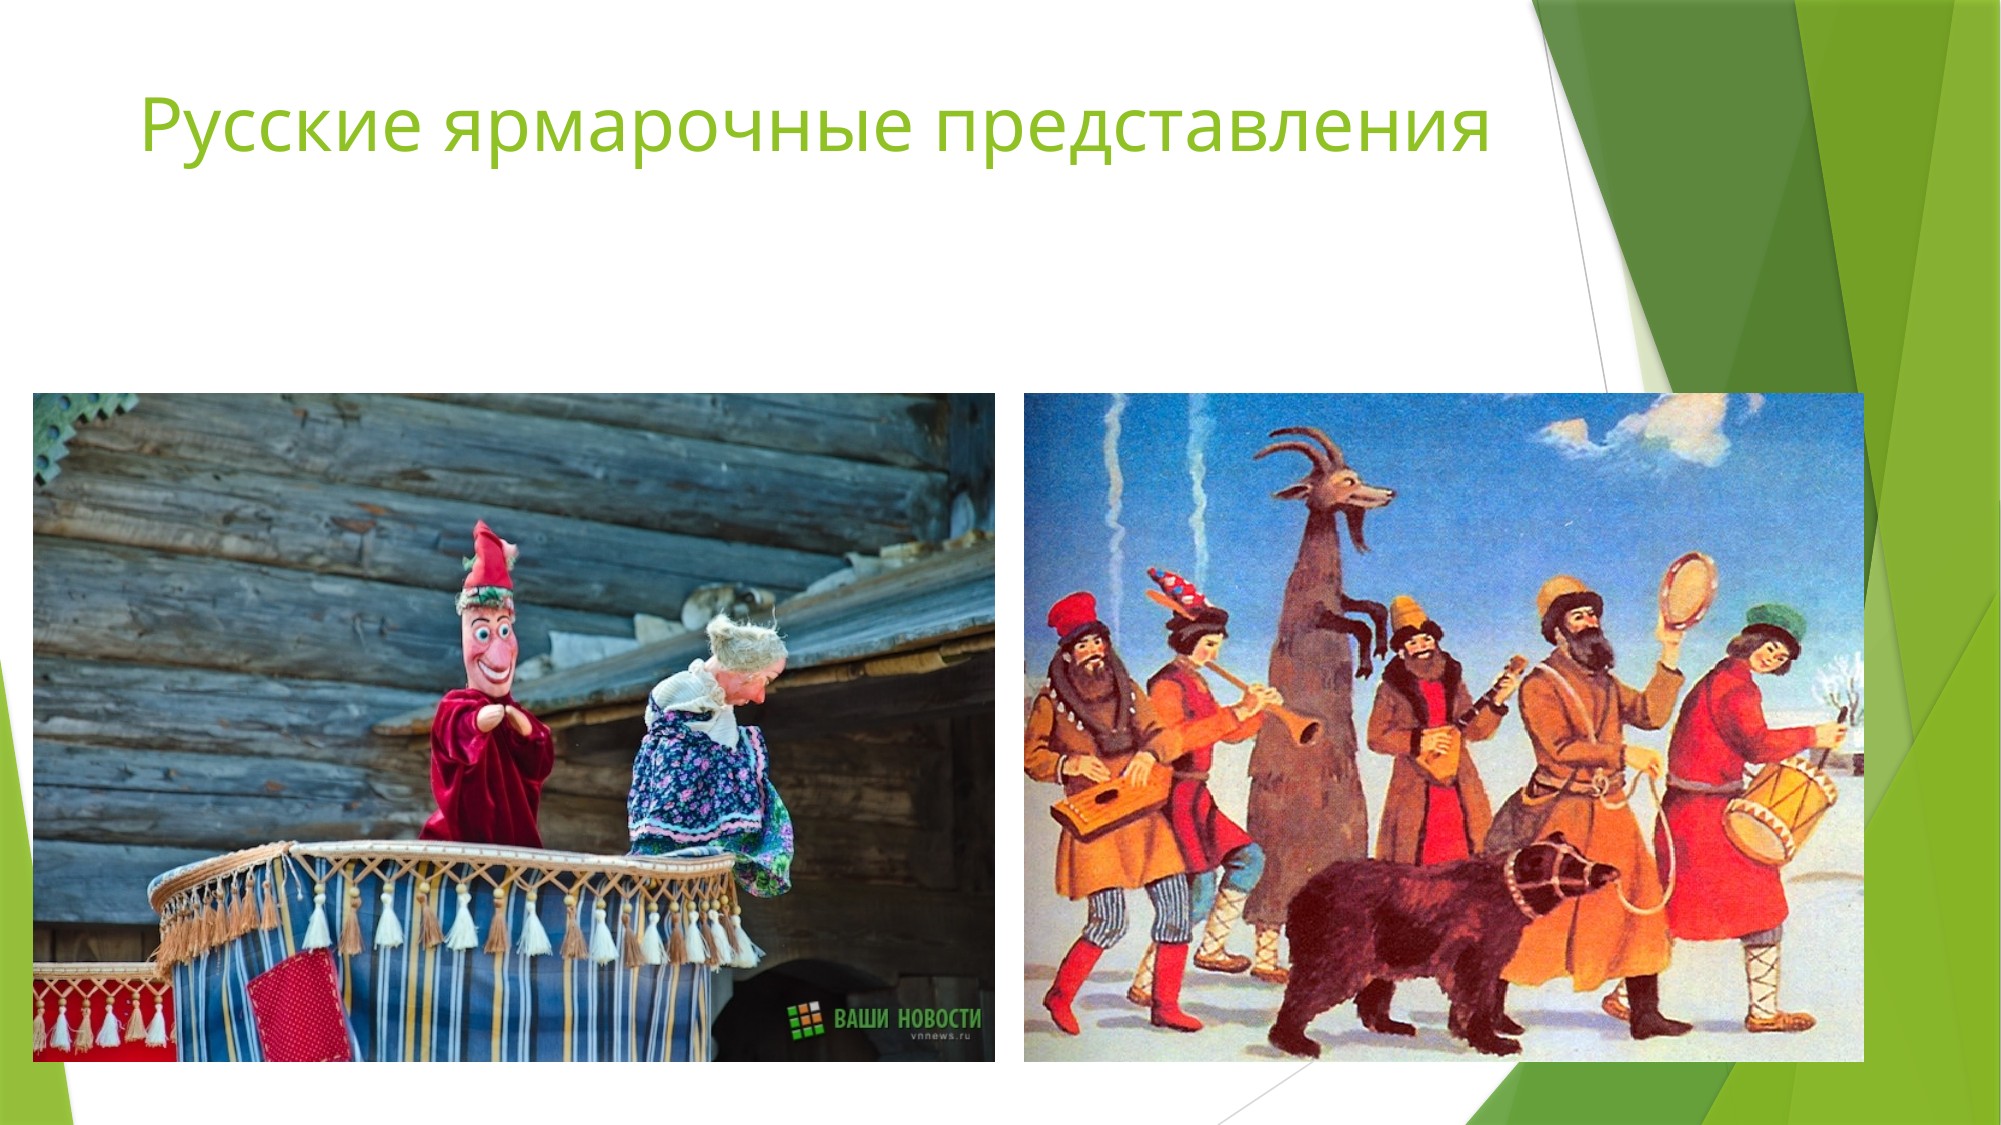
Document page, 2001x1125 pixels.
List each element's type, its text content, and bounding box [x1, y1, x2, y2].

title Русские ярмарочные представления [111, 68, 1522, 197]
picture [1023, 392, 1865, 1063]
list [32, 392, 995, 1063]
